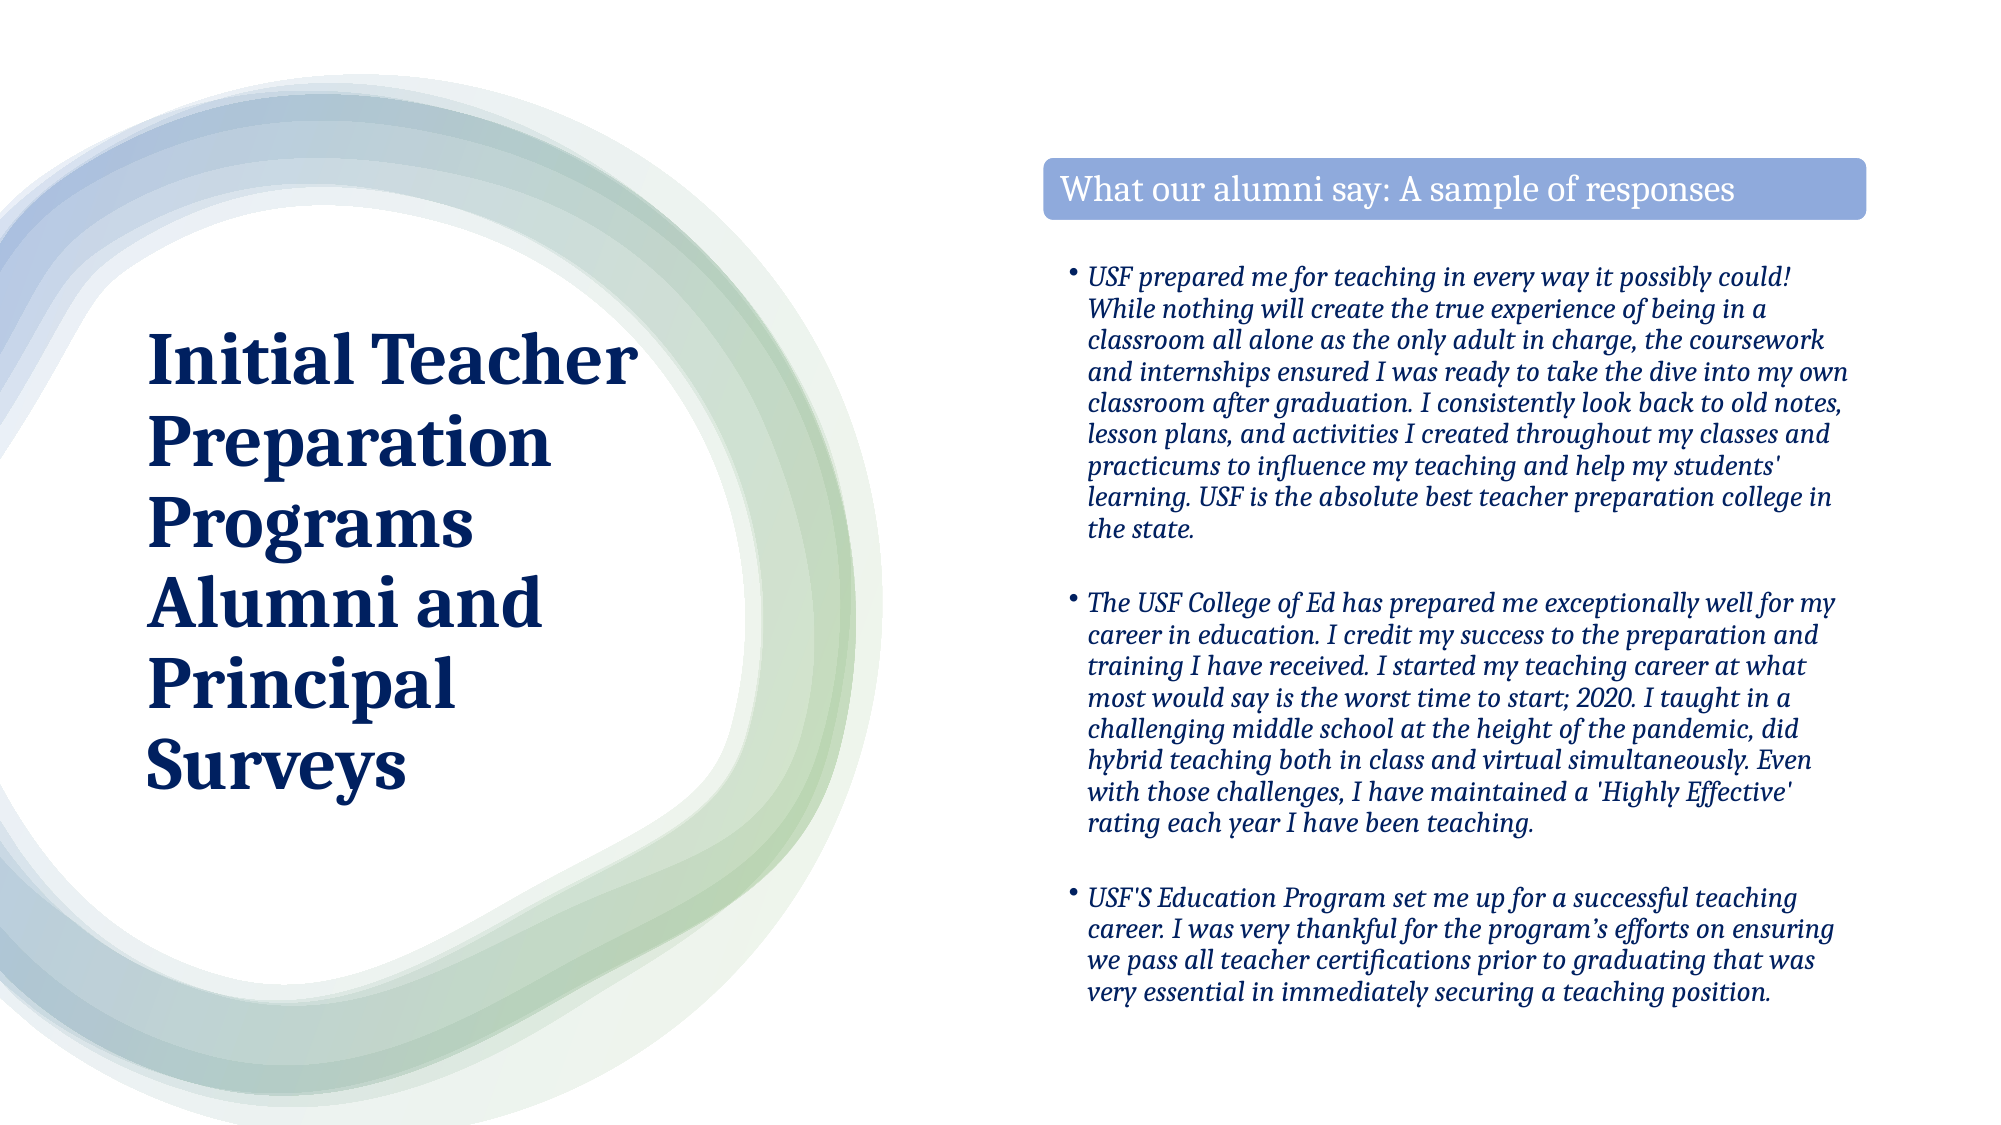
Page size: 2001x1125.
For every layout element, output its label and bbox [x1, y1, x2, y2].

text_box [0, 74, 883, 1125]
text_box [0, 0, 2000, 1125]
list [1042, 156, 1868, 1047]
